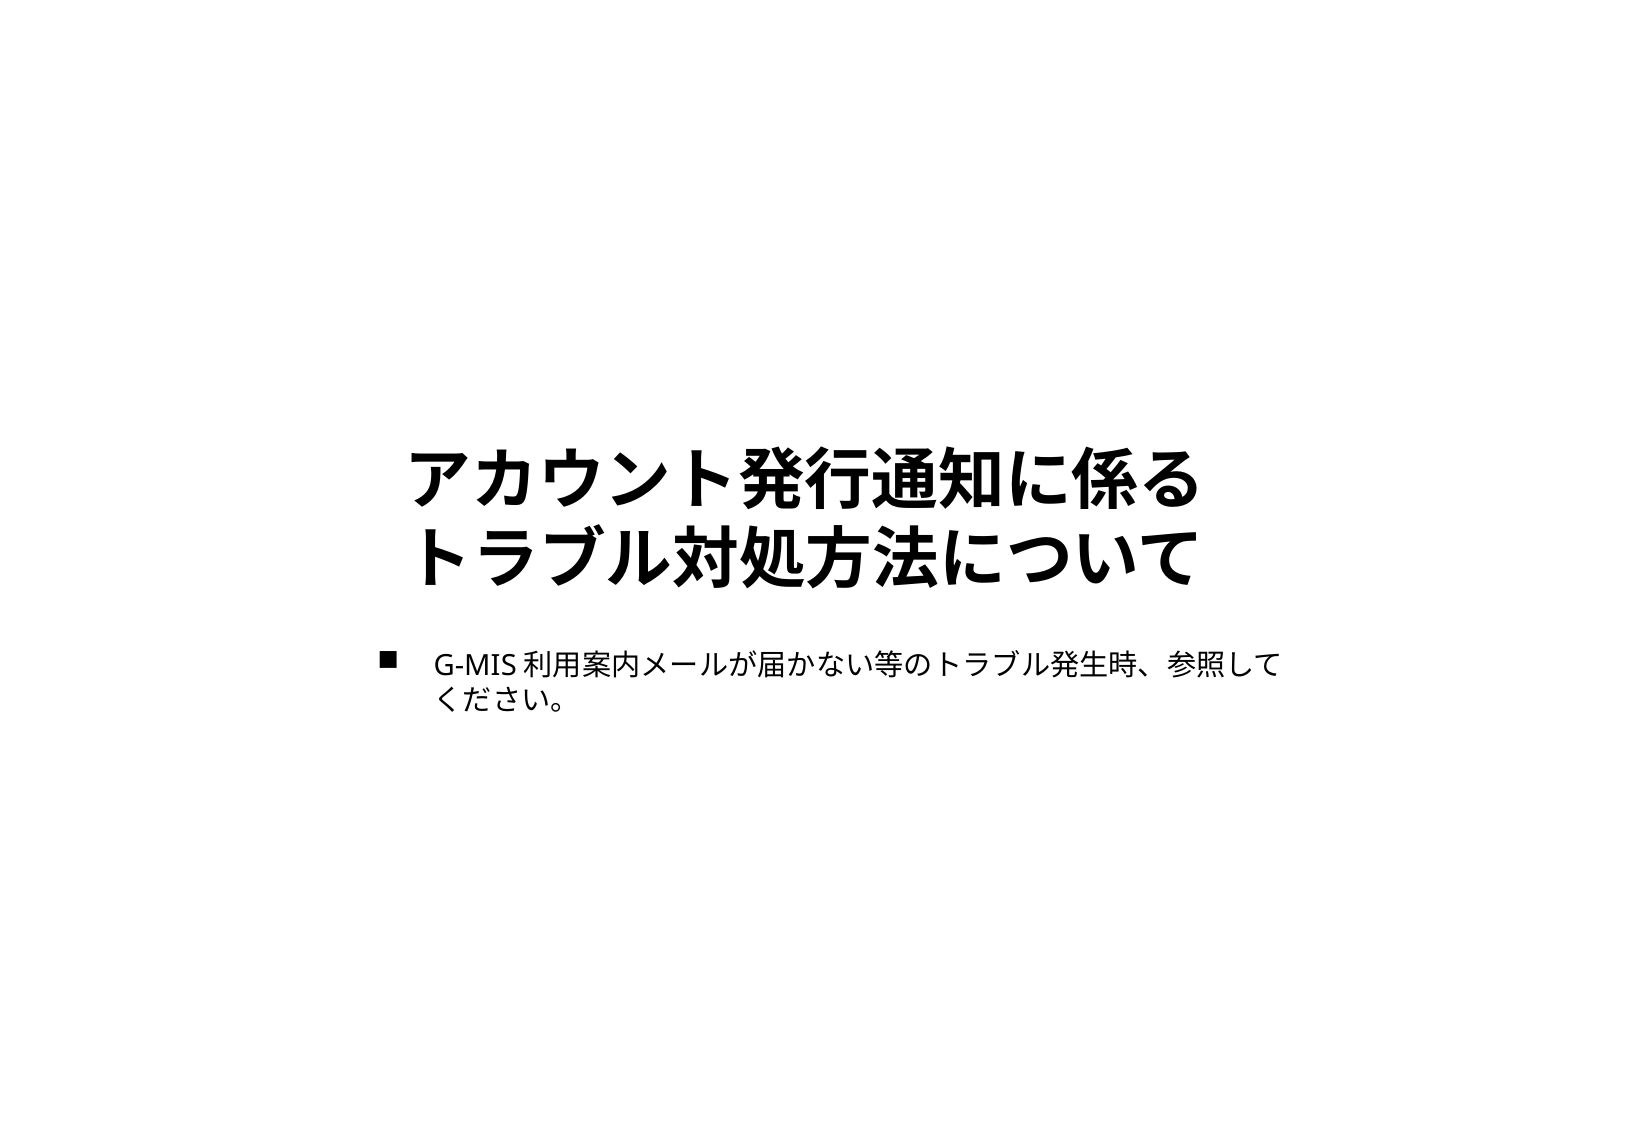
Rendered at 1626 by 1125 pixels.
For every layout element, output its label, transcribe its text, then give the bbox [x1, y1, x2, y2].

text_box G-MIS利用案内メールが届かない等のトラブル発生時、参照してください。 [362, 638, 1302, 724]
title アカウント発行通知に係る トラブル対処方法について [125, 521, 1500, 604]
